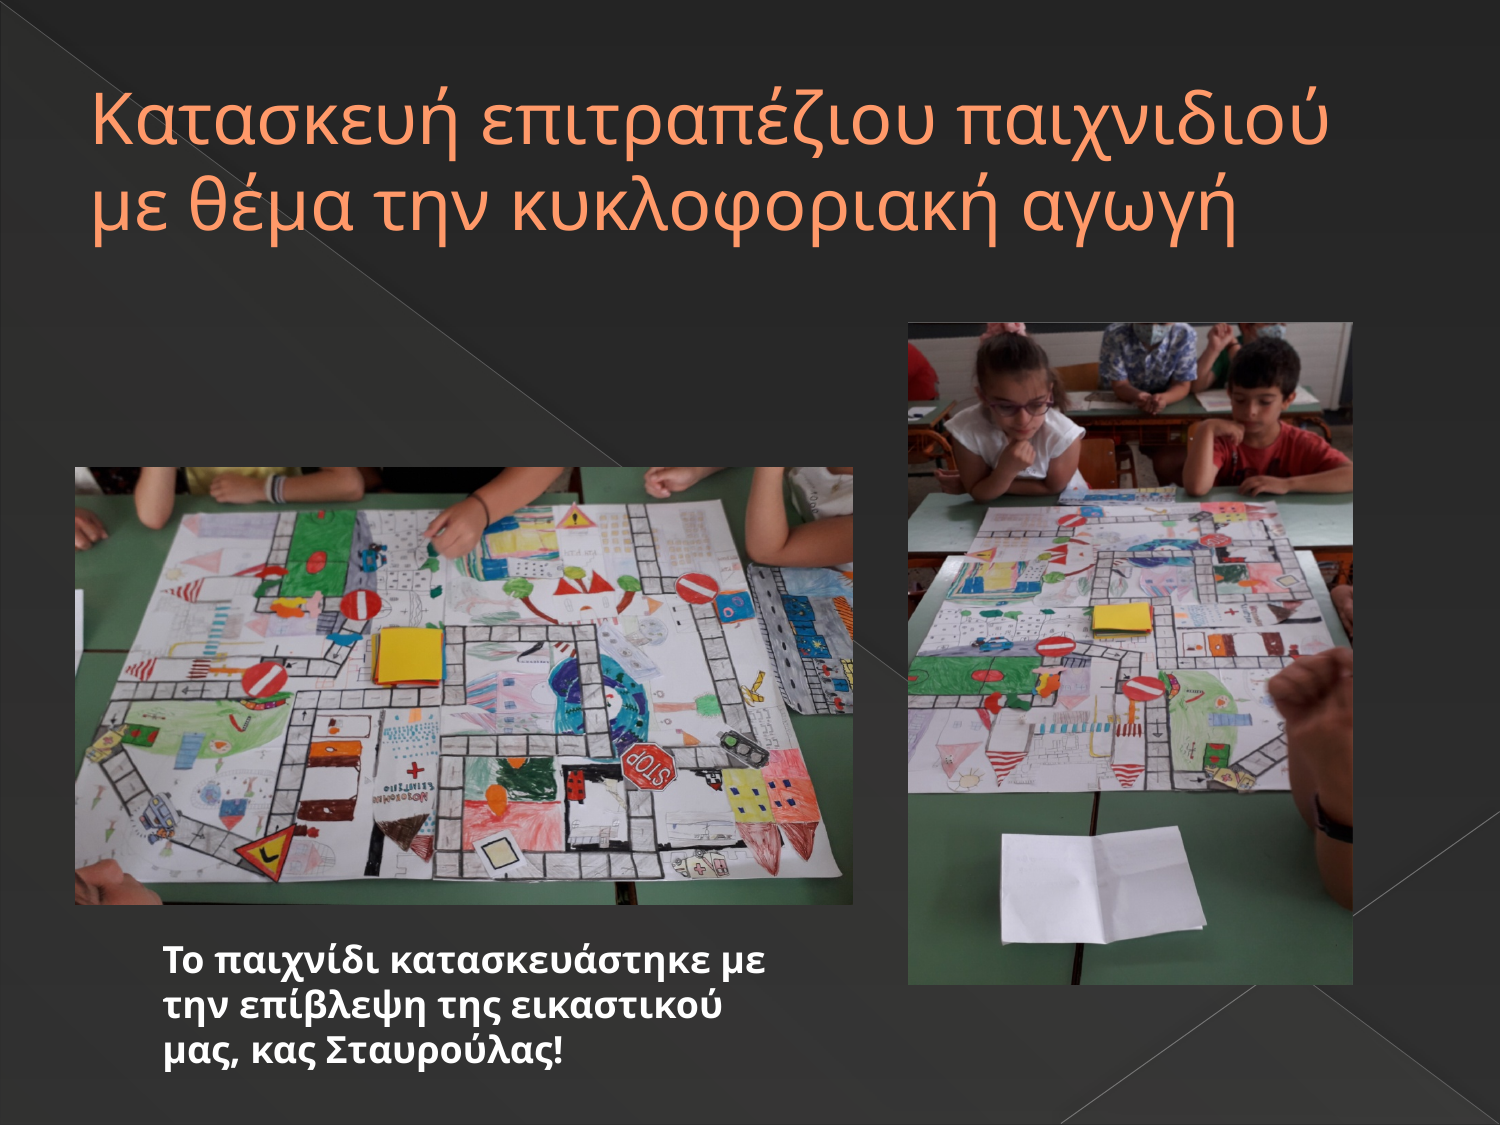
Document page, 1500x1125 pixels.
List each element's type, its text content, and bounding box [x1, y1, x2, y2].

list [74, 467, 854, 906]
text_box Το παιχνίδι κατασκευάστηκε με την επίβλεψη της εικαστικού μας, κας Σταυρούλας! [147, 928, 786, 1079]
title Κατασκευή επιτραπέζιου παιχνιδιού με θέμα την κυκλοφοριακή αγωγή [75, 43, 1425, 274]
picture [908, 323, 1352, 431]
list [798, 431, 1462, 877]
picture [908, 877, 1352, 985]
